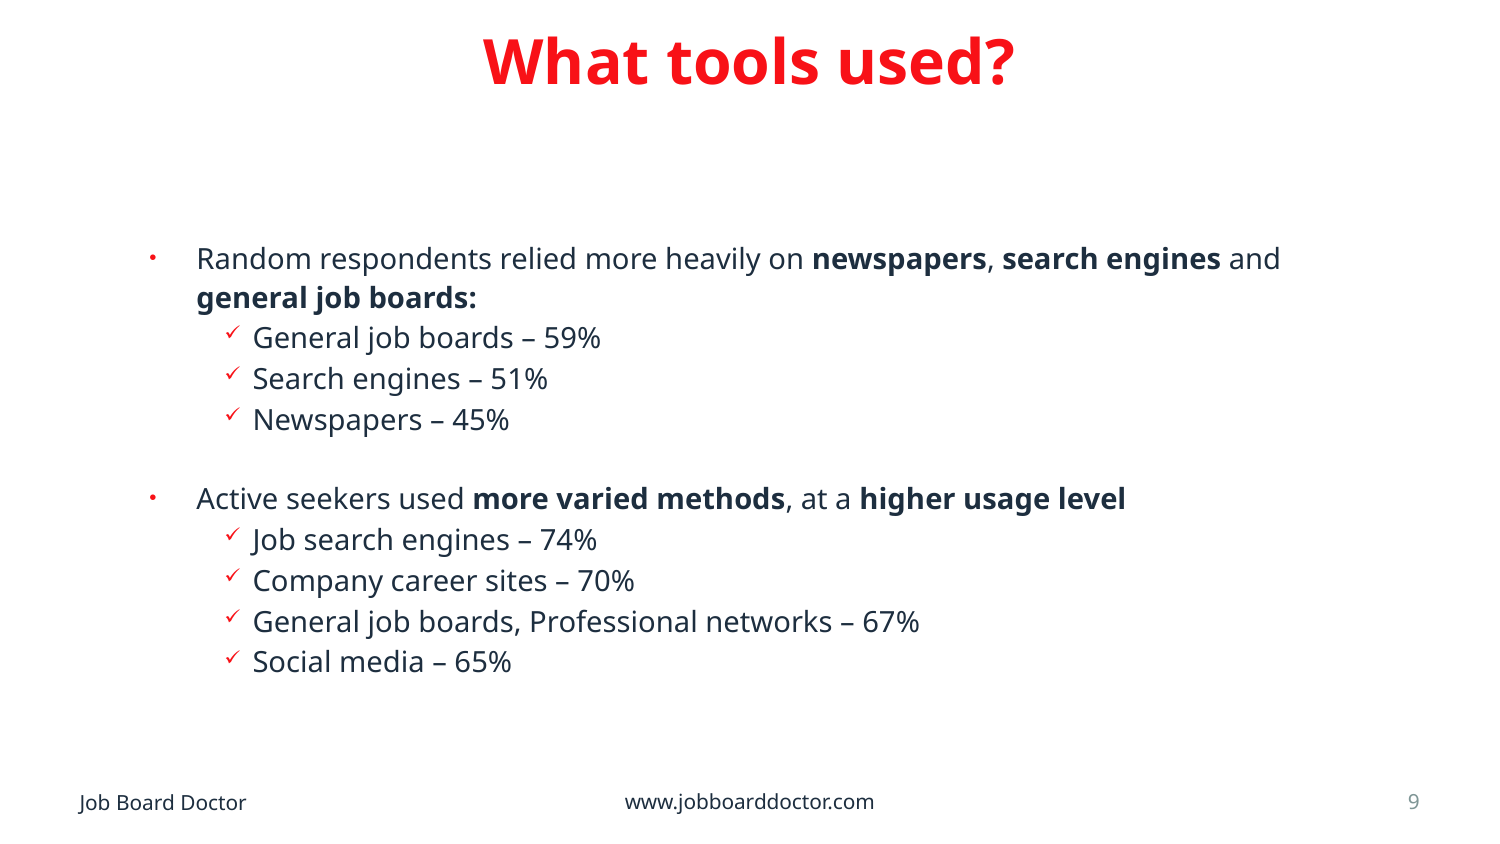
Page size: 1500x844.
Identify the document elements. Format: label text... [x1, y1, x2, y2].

list Random respondents relied more heavily on newspapers, search engines and general job boards: General job boards – 59% Search engines – 51% Newspapers – 45% Active seekers used more varied methods, at a higher usage level Job search engines – 74% Company career sites – 70% General job boards, Professional networks – 67% Social media – 65% [134, 229, 1339, 740]
slide_number 9 [1084, 780, 1435, 826]
title What tools used? [64, 26, 1435, 93]
